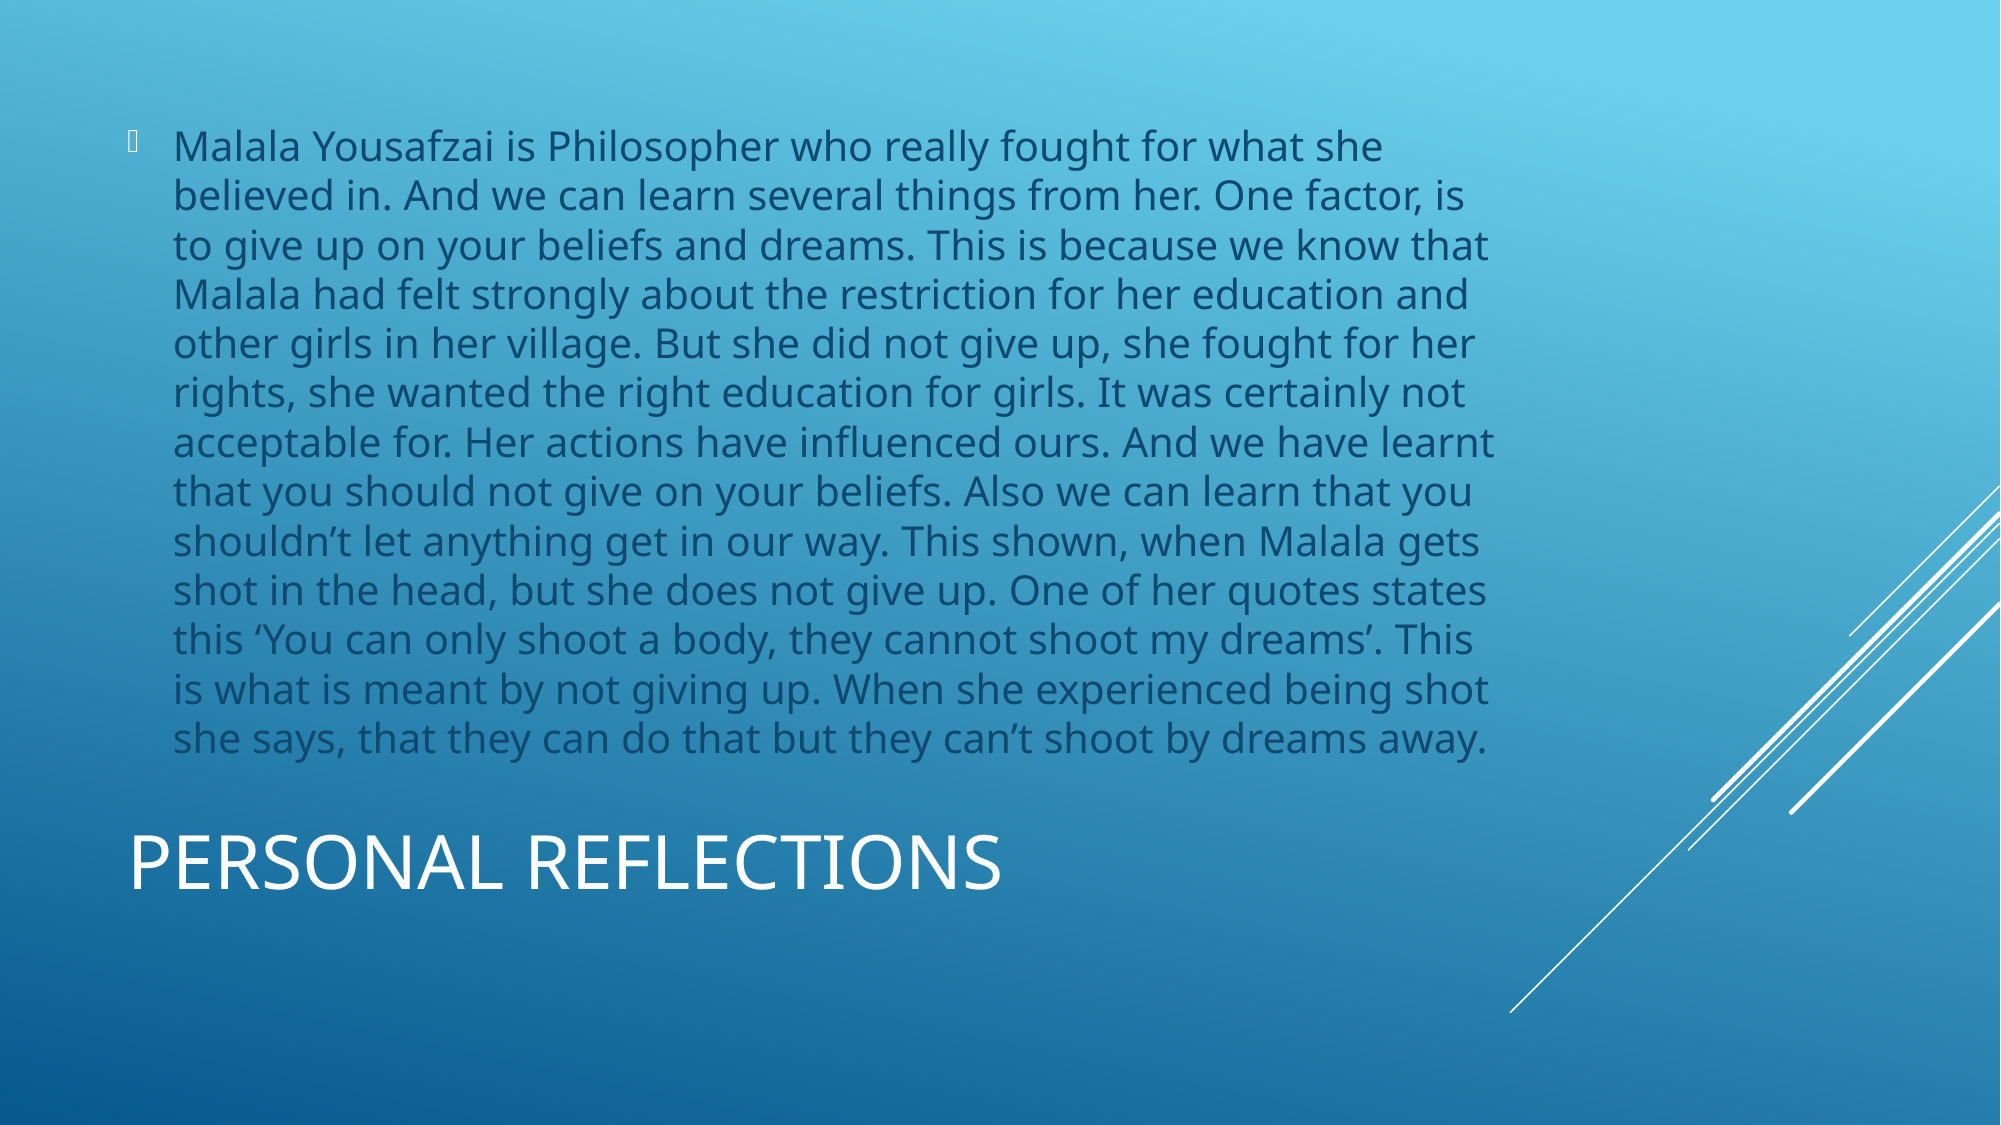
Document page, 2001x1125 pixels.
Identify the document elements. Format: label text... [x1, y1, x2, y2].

list Malala Yousafzai is Philosopher who really fought for what she believed in. And we can learn several things from her. One factor, is to give up on your beliefs and dreams. This is because we know that Malala had felt strongly about the restriction for her education and other girls in her village. But she did not give up, she fought for her rights, she wanted the right education for girls. It was certainly not acceptable for. Her actions have influenced ours. And we have learnt that you should not give on your beliefs. Also we can learn that you shouldn’t let anything get in our way. This shown, when Malala gets shot in the head, but she does not give up. One of her quotes states this ‘You can only shoot a body, they cannot shoot my dreams’. This is what is meant by not giving up. When she experienced being shot she says, that they can do that but they can’t shoot by dreams away. [112, 112, 1513, 778]
title Personal reflections [112, 778, 1513, 984]
